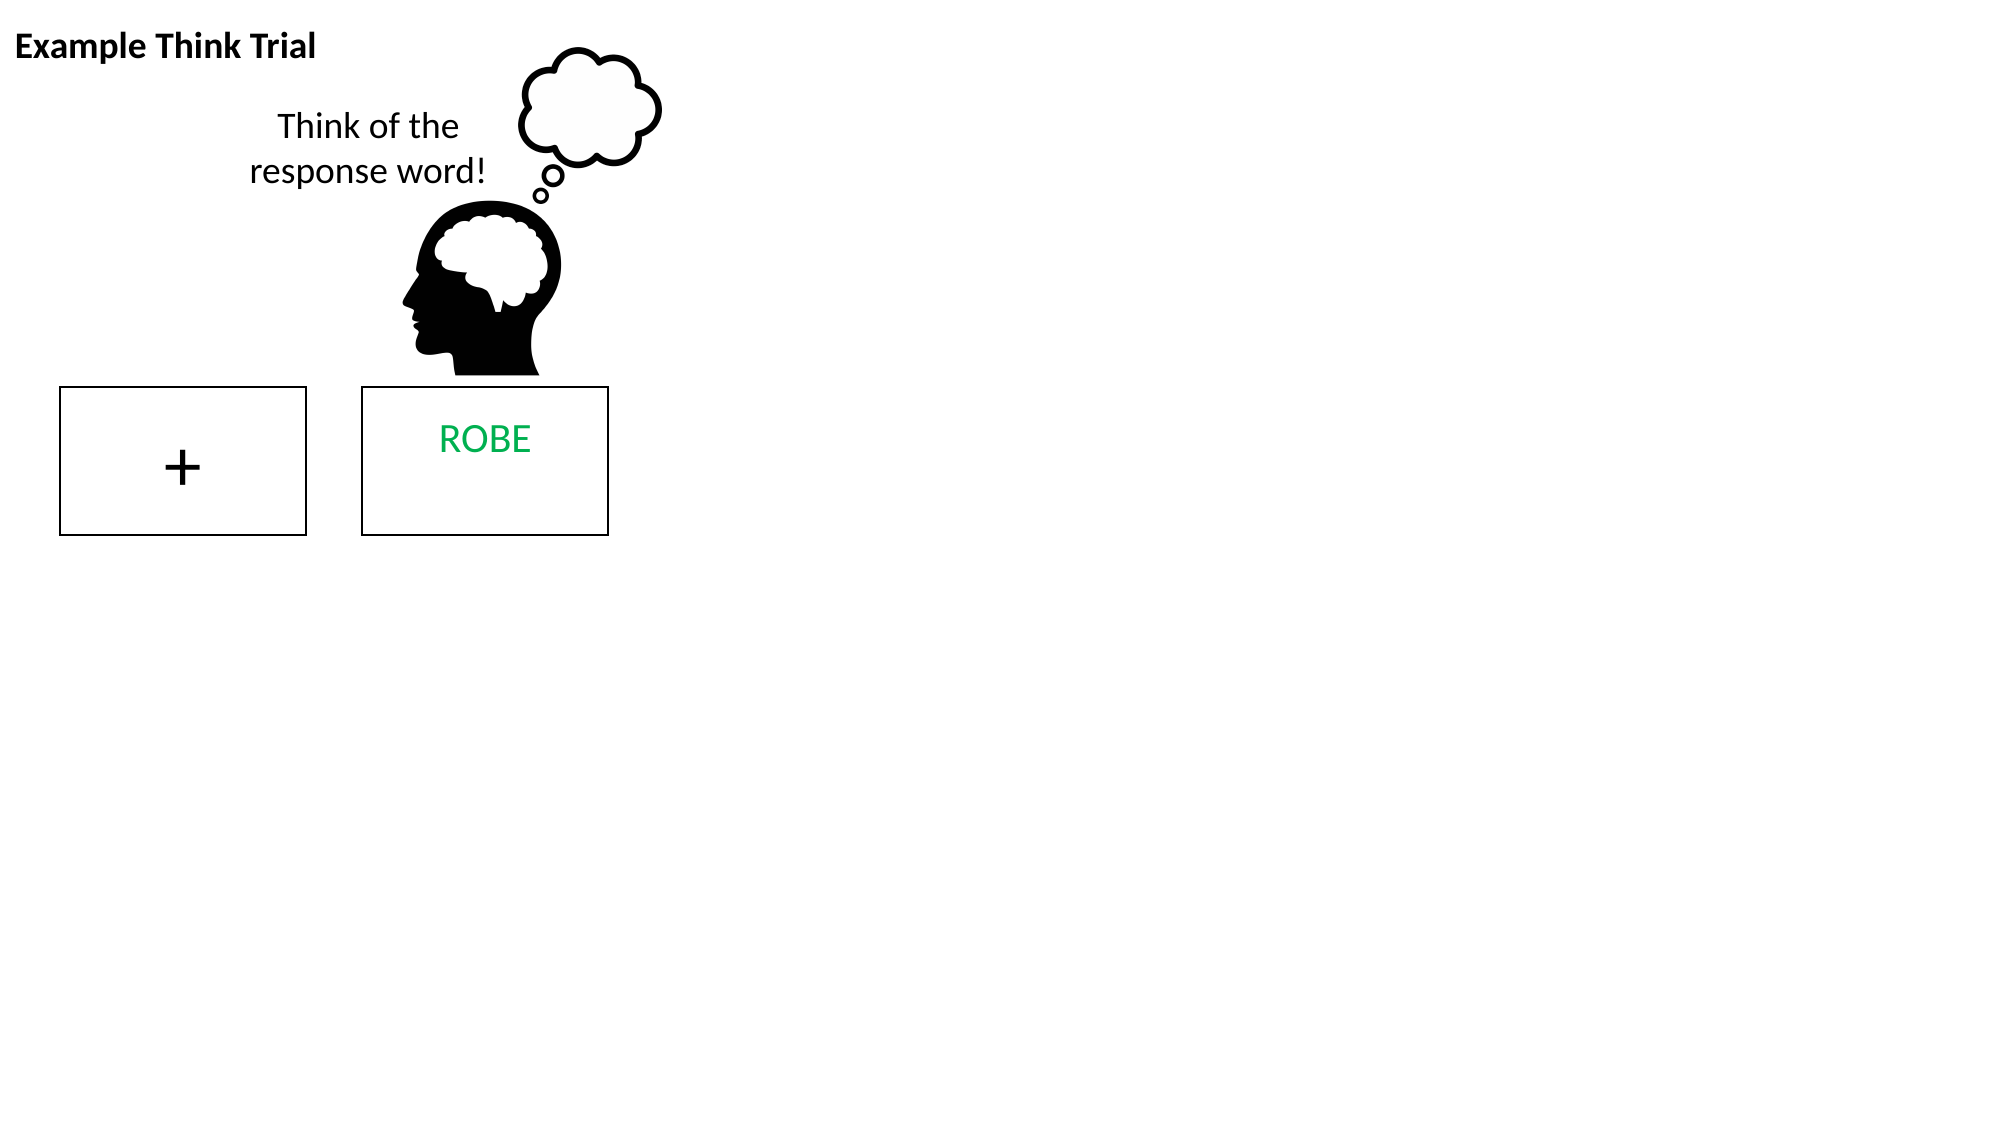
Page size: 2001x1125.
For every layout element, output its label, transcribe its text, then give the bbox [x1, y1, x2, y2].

text_box ROBE [361, 386, 609, 536]
text_box Think of the response word! [208, 93, 518, 199]
text_box Example Think Trial [0, 13, 431, 74]
picture [393, 47, 662, 377]
text_box + [59, 386, 307, 536]
